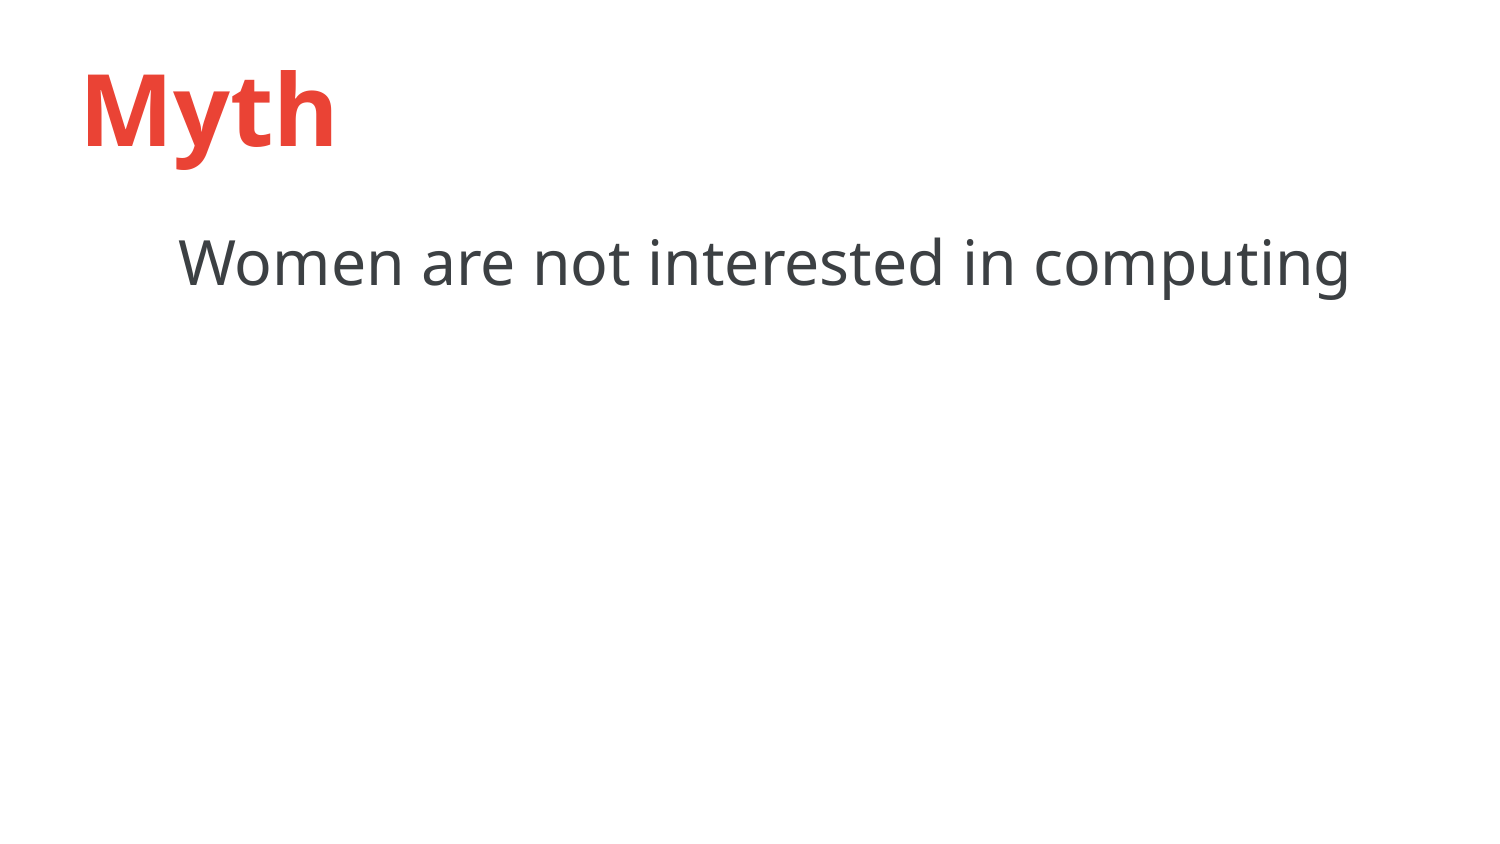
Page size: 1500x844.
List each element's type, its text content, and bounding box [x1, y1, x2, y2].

list Women are not interested in computing [116, 211, 1453, 325]
title Myth [79, 46, 1346, 129]
